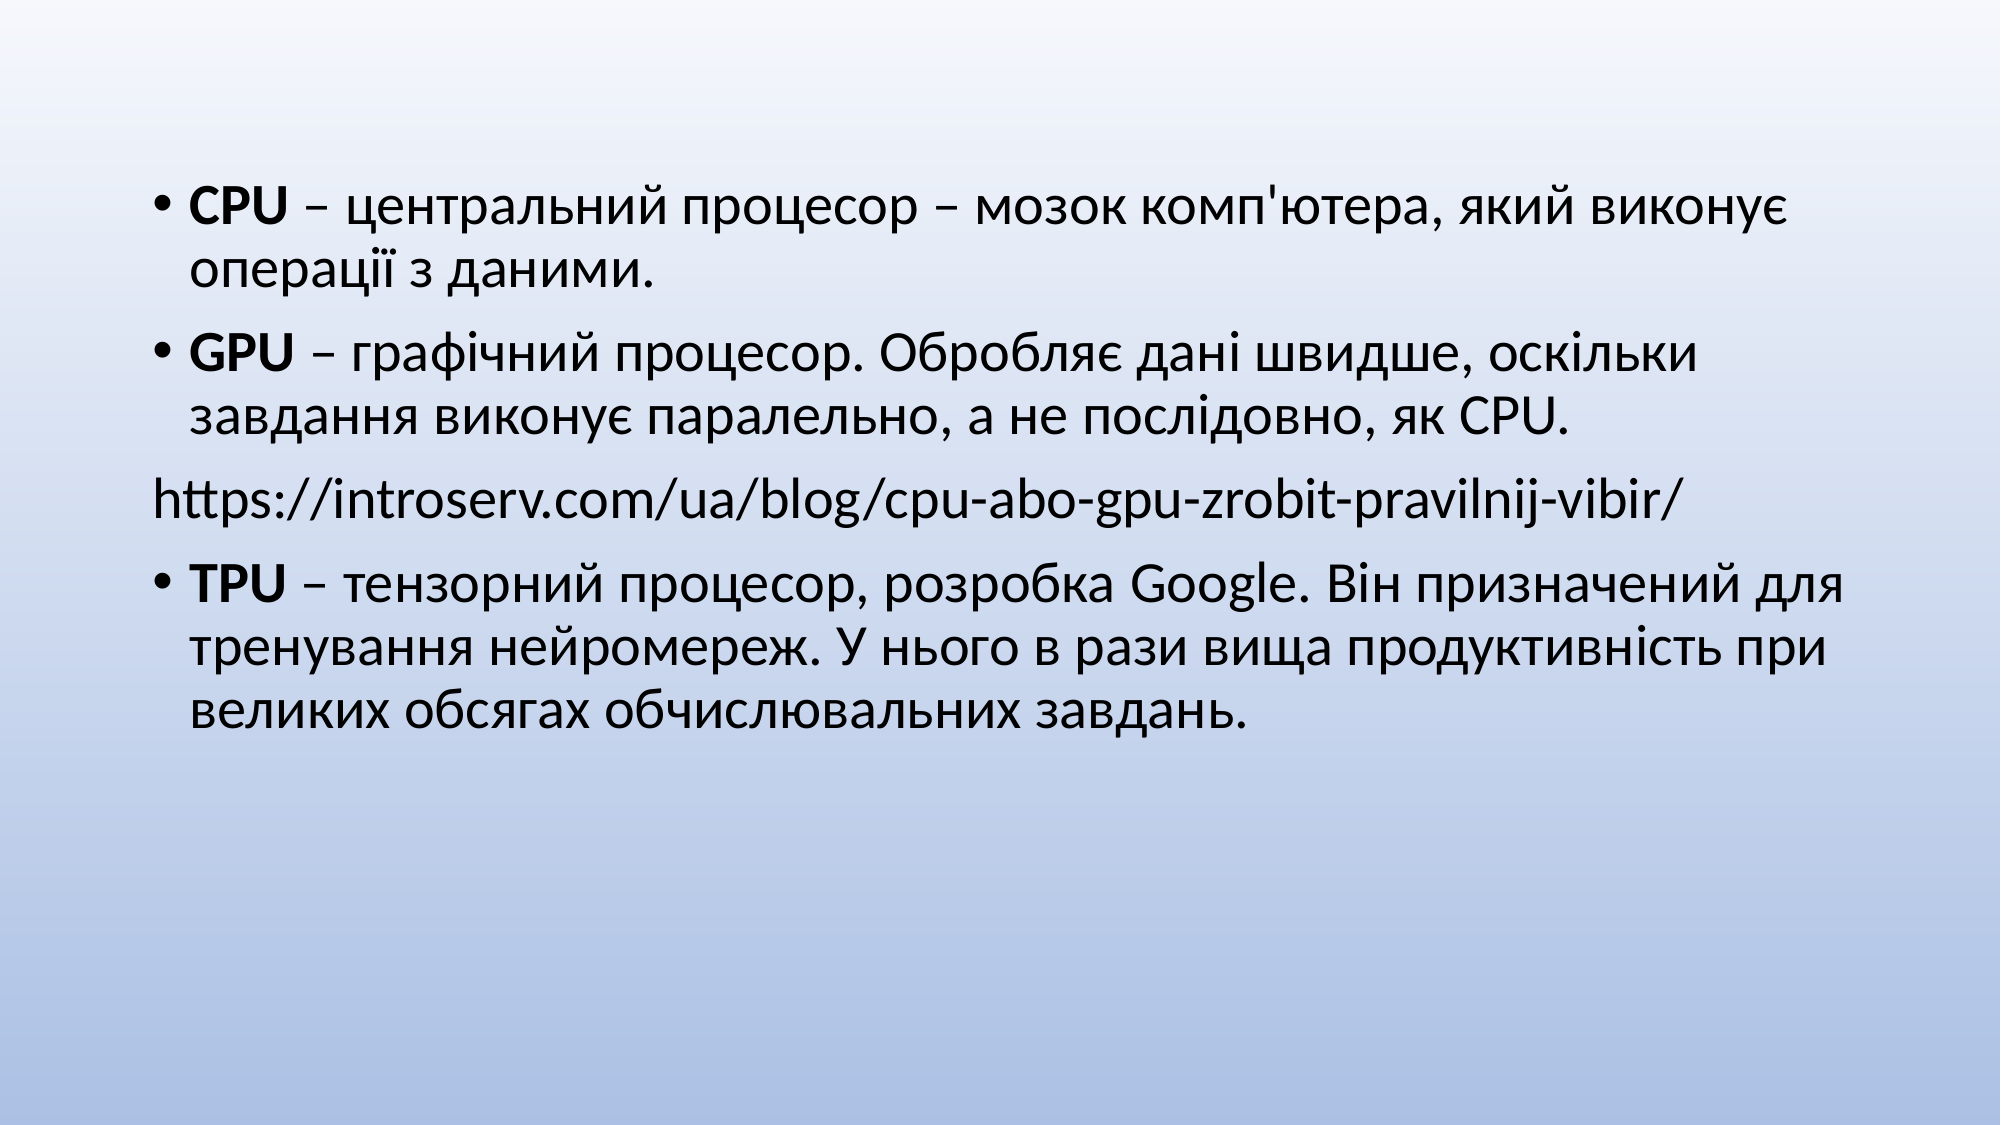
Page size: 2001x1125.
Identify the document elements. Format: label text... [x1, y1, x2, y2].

list CPU – центральний процесор – мозок комп'ютера, який виконує операції з даними. GPU – графічний процесор. Обробляє дані швидше, оскільки завдання виконує паралельно, а не послідовно, як CPU. https://introserv.com/ua/blog/cpu-abo-gpu-zrobit-pravilnij-vibir/ TPU – тензорний процесор, розробка Google. Він призначений для тренування нейромереж. У нього в рази вища продуктивність при великих обсягах обчислювальних завдань. [137, 167, 1863, 1032]
